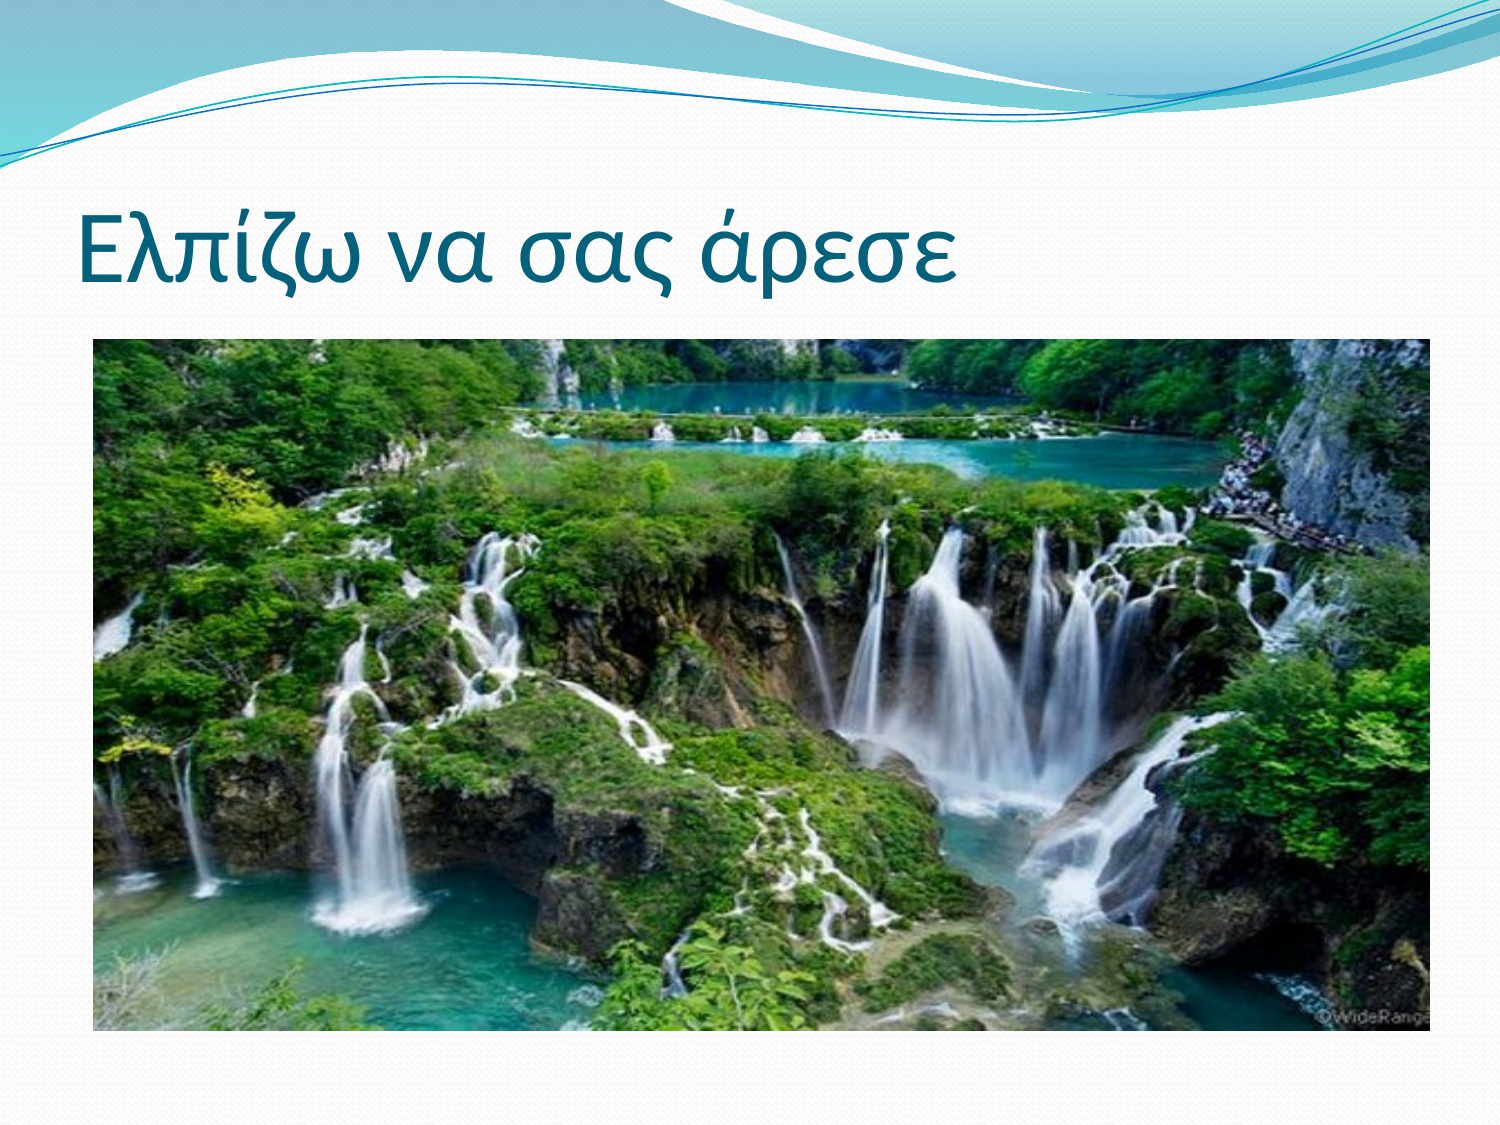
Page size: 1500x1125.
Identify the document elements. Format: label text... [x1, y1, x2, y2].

title Ελπίζω να σας άρεσε [75, 115, 1425, 303]
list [93, 339, 1430, 1031]
